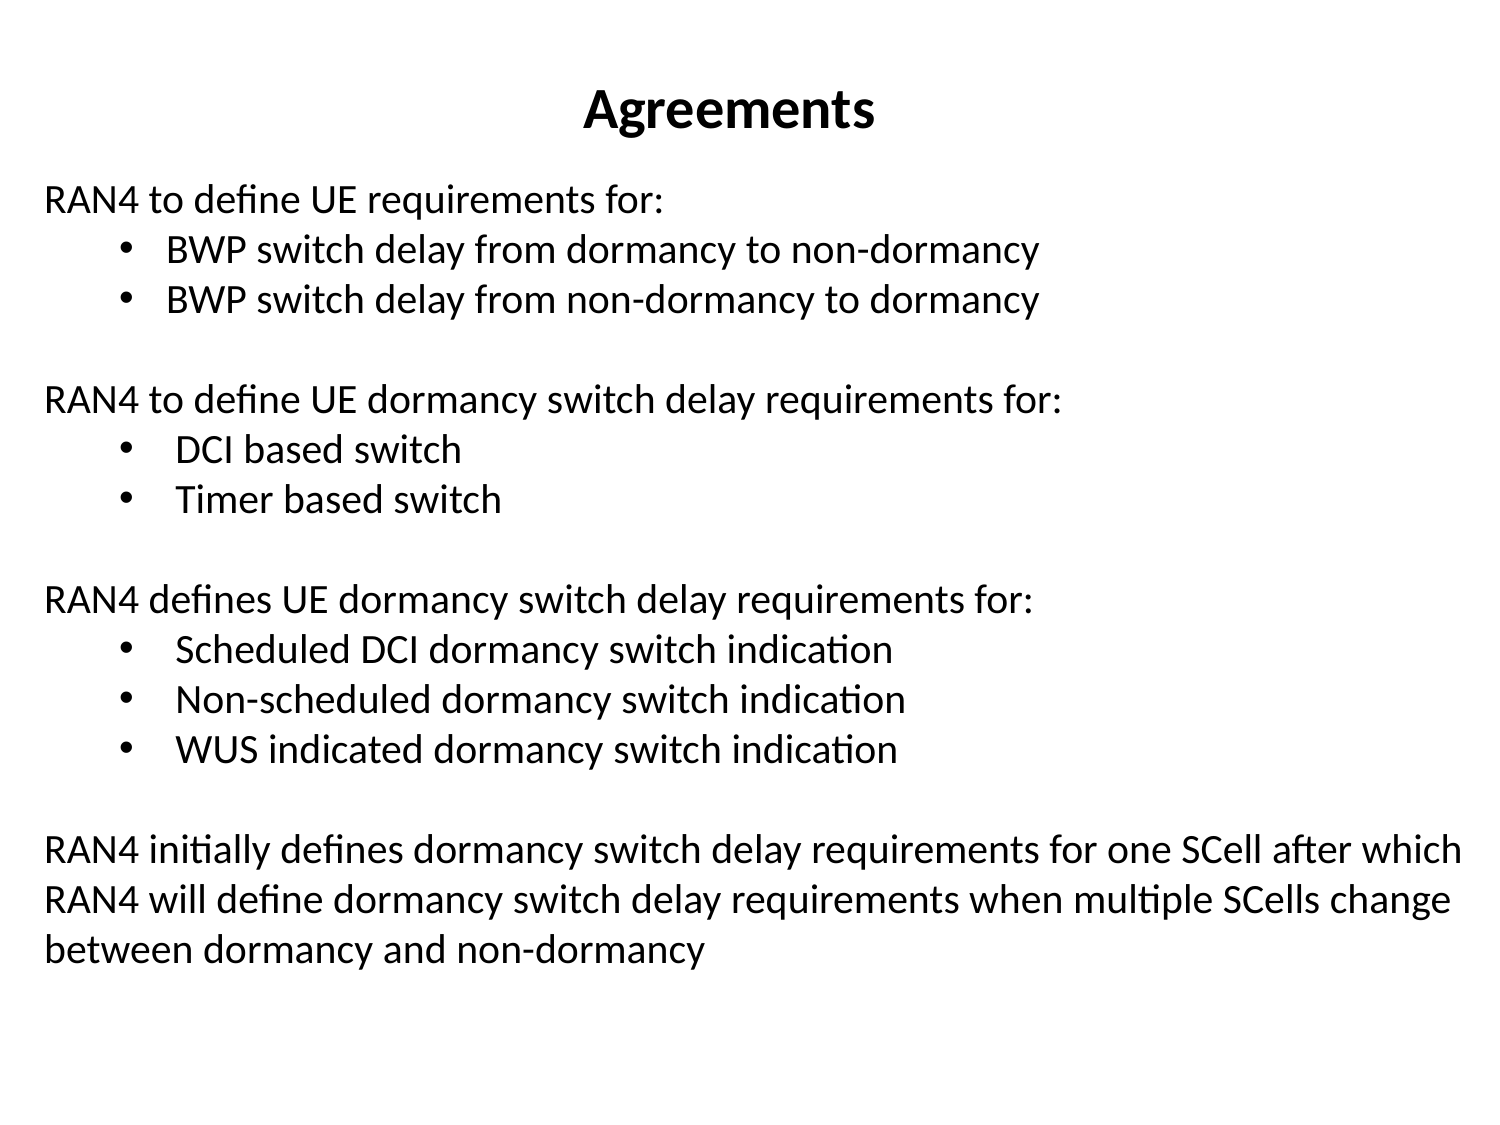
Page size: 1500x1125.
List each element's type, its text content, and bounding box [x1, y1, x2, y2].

title Agreements [0, 11, 1459, 199]
text_box RAN4 to define UE requirements for: BWP switch delay from dormancy to non-dormancy BWP switch delay from non-dormancy to dormancy RAN4 to define UE dormancy switch delay requirements for: DCI based switch Timer based switch RAN4 defines UE dormancy switch delay requirements for: Scheduled DCI dormancy switch indication Non-scheduled dormancy switch indication WUS indicated dormancy switch indication RAN4 initially defines dormancy switch delay requirements for one SCell after which RAN4 will define dormancy switch delay requirements when multiple SCells change between dormancy and non-dormancy [29, 164, 1483, 1040]
